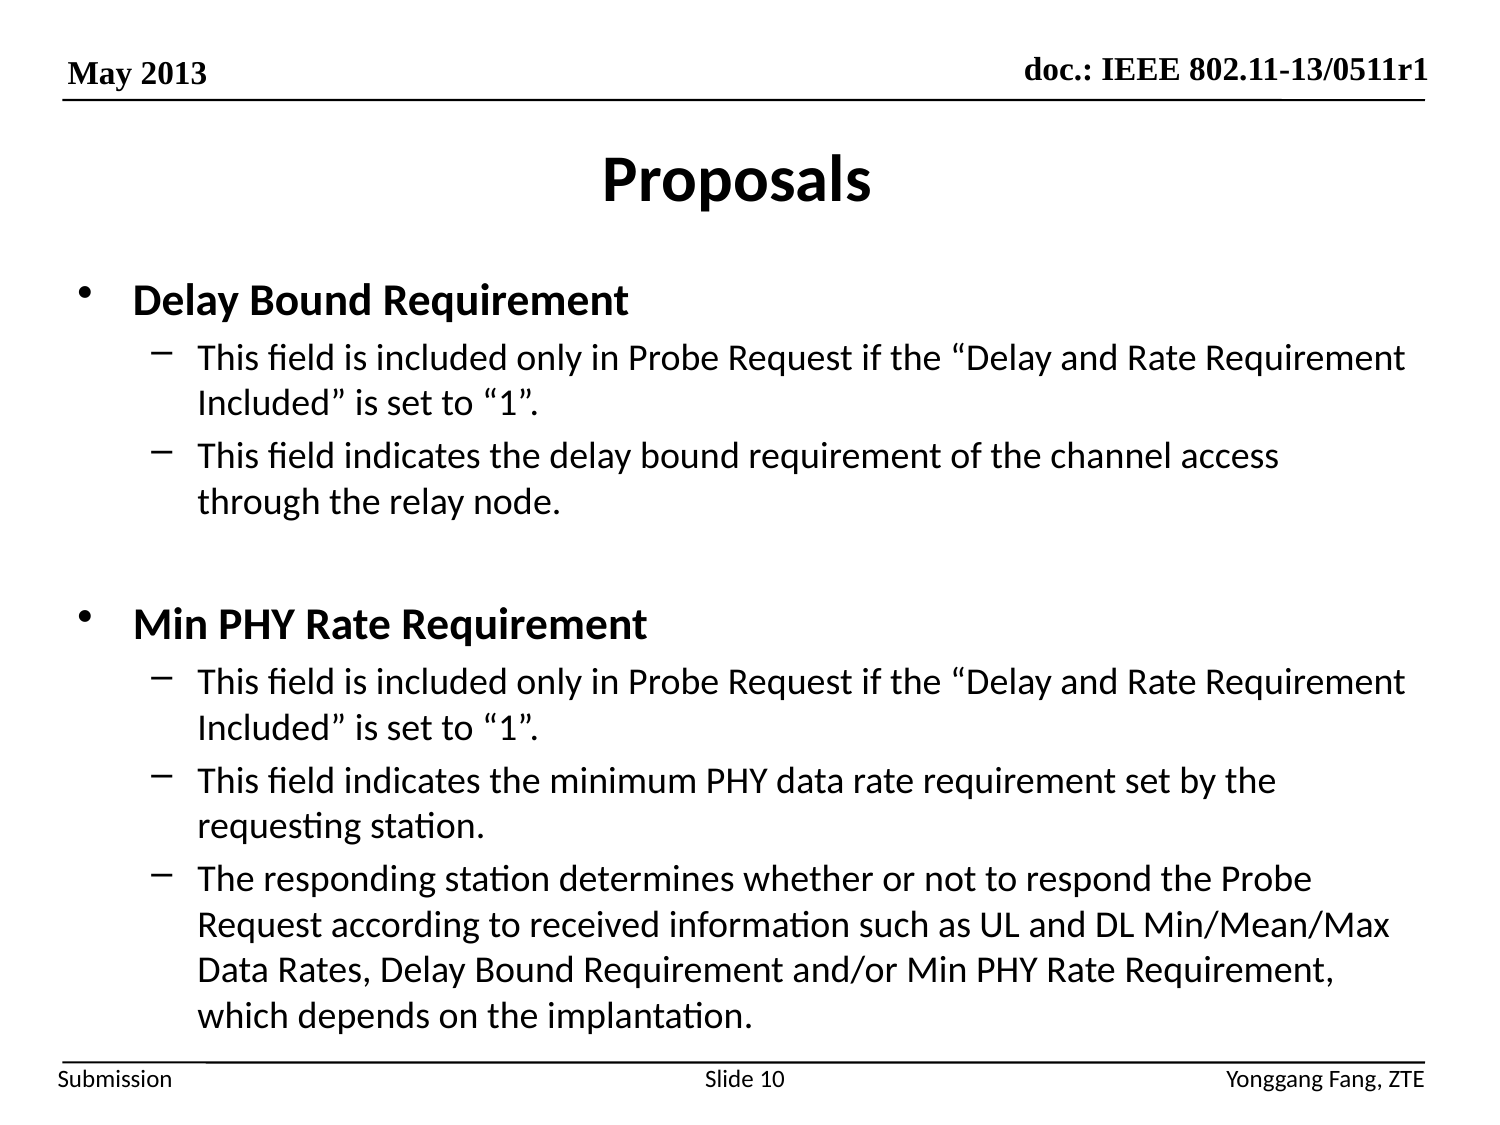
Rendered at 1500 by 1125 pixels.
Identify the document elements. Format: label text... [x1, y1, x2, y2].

slide_number Slide 10 [702, 1061, 788, 1093]
footer Yonggang Fang, ZTE [1224, 1062, 1426, 1094]
list Delay Bound Requirement This field is included only in Probe Request if the “Delay and Rate Requirement Included” is set to “1”. This field indicates the delay bound requirement of the channel access through the relay node. Min PHY Rate Requirement This field is included only in Probe Request if the “Delay and Rate Requirement Included” is set to “1”. This field indicates the minimum PHY data rate requirement set by the requesting station. The responding station determines whether or not to respond the Probe Request according to received information such as UL and DL Min/Mean/Max Data Rates, Delay Bound Requirement and/or Min PHY Rate Requirement, which depends on the implantation. [62, 262, 1426, 1051]
title Proposals [62, 99, 1413, 251]
